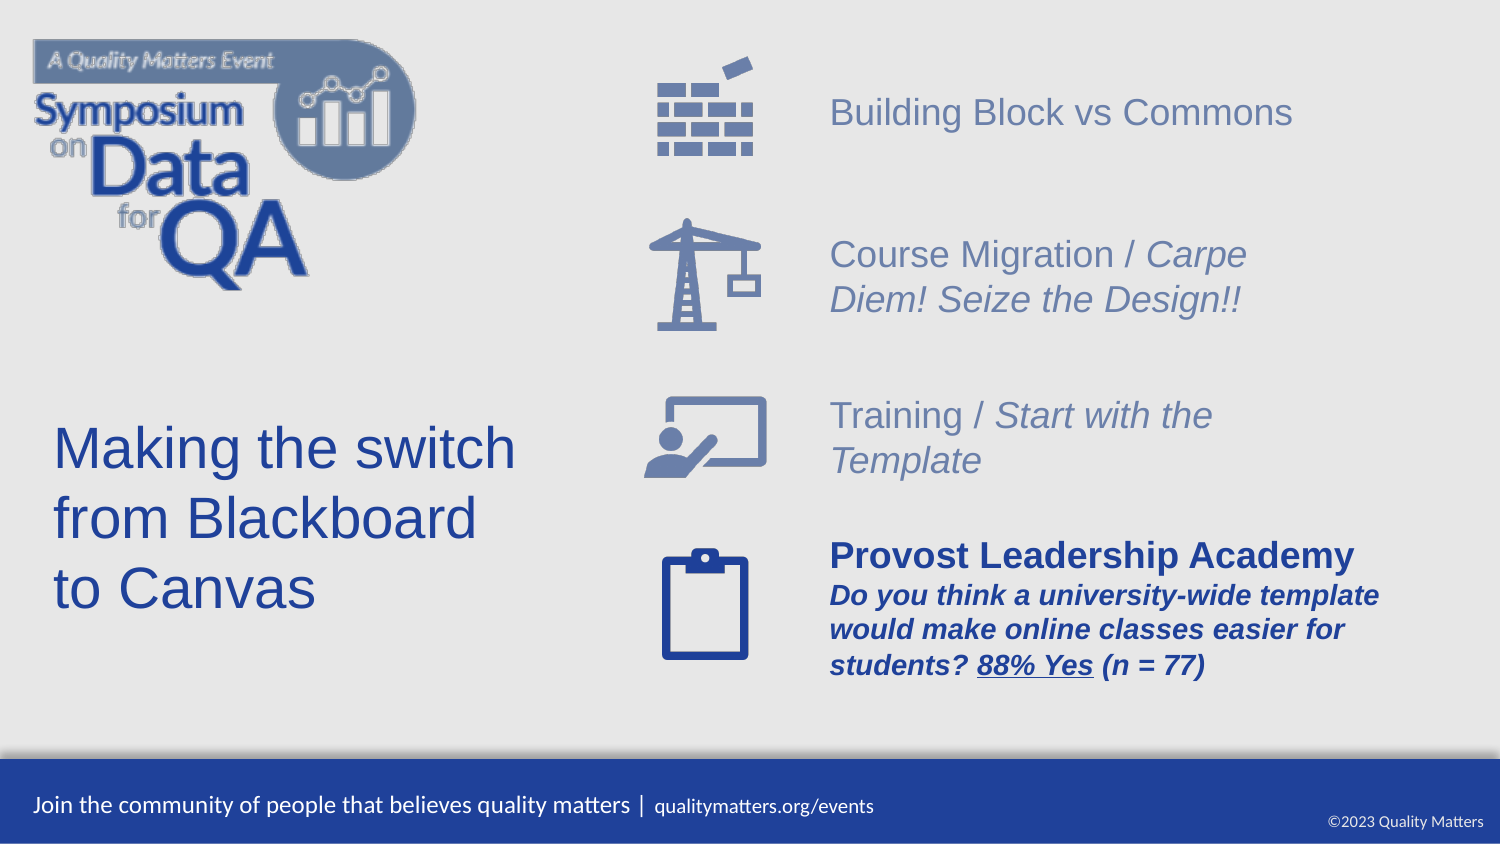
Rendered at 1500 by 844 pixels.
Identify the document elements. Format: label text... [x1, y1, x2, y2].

picture [637, 42, 772, 177]
text_box Course Migration / Carpe Diem! Seize the Design!! [814, 222, 1367, 327]
picture [637, 369, 772, 504]
picture [637, 536, 772, 671]
picture [637, 207, 772, 342]
text_box Provost Leadership Academy Do you think a university-wide template would make online classes easier for students? 88% Yes (n = 77) [814, 523, 1410, 753]
text_box Training / Start with the Template [814, 383, 1367, 486]
text_box Building Block vs Commons [814, 80, 1367, 153]
picture [24, 24, 424, 325]
text_box Making the switch from Blackboard to Canvas [38, 402, 535, 753]
